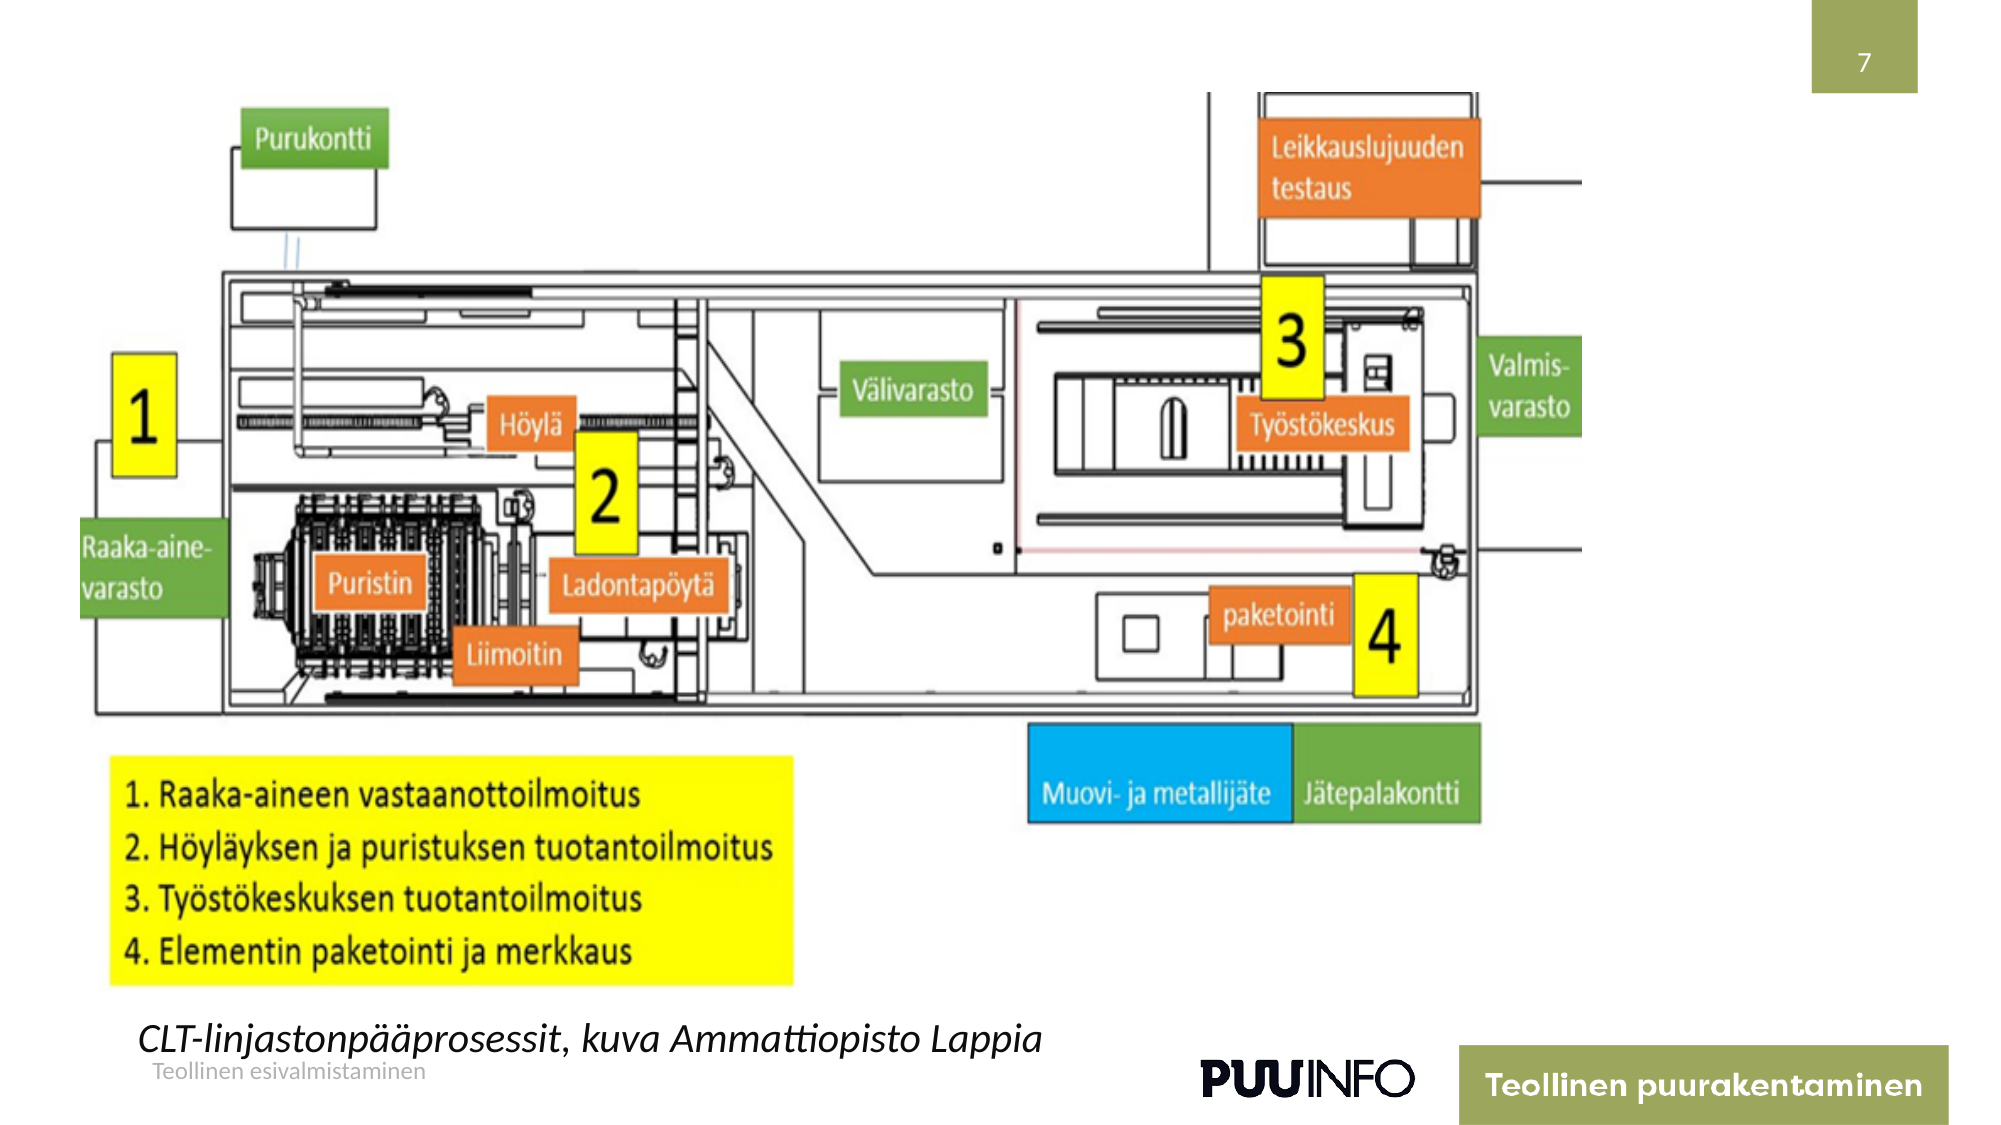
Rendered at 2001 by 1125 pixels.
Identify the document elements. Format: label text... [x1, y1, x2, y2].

slide_number 7 [1811, 29, 1918, 93]
picture [0, 0, 2000, 1125]
text_box CLT-linjastonpääprosessit, kuva Ammattiopisto Lappia [85, 1001, 1060, 1069]
footer Teollinen esivalmistaminen [137, 1039, 813, 1100]
